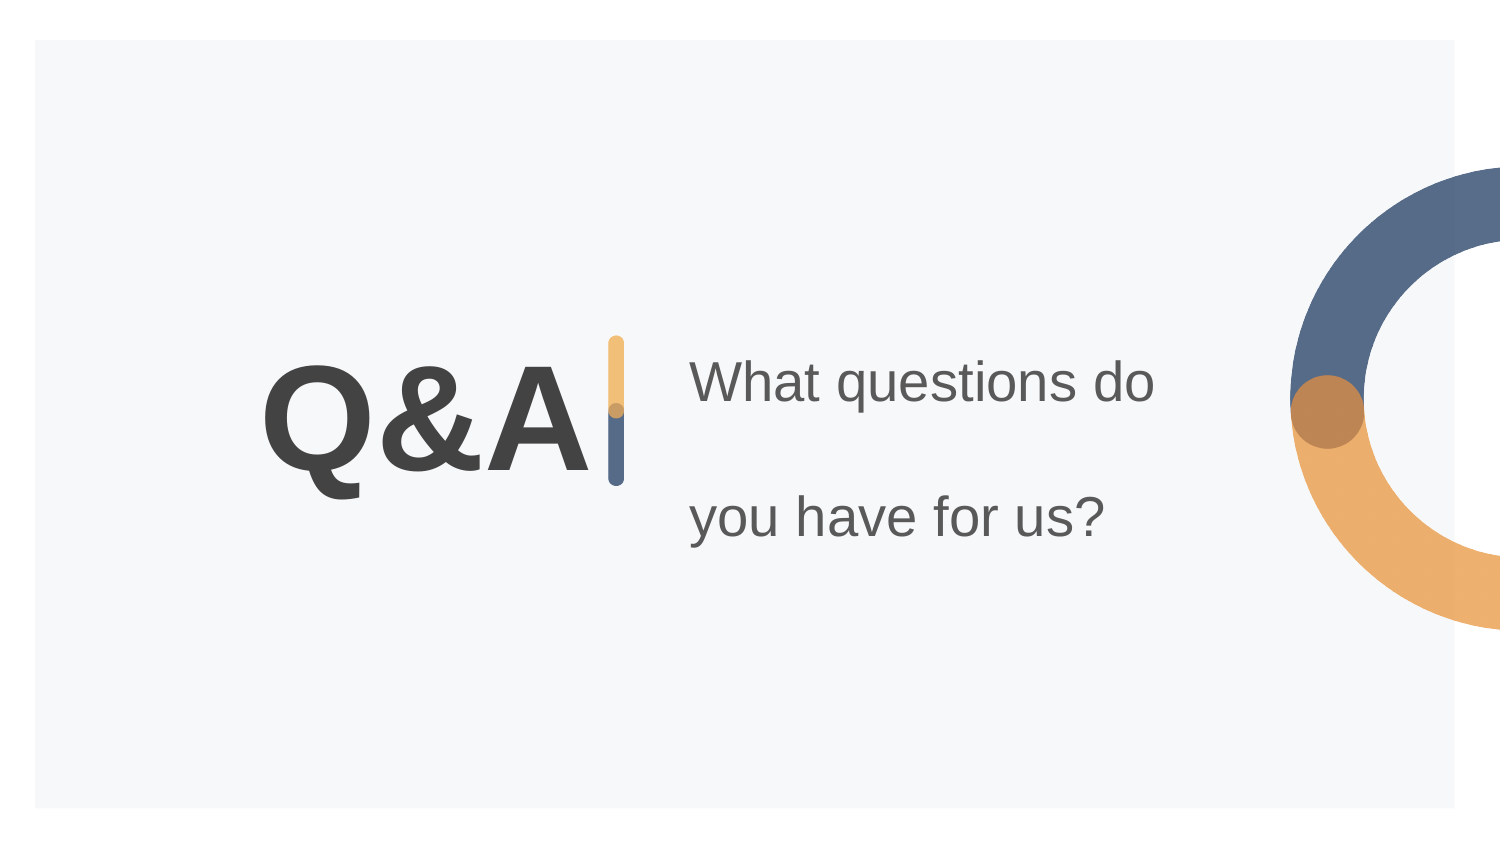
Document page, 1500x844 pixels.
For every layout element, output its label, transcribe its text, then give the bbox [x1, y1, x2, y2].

title Q&A [183, 305, 608, 400]
picture [609, 336, 624, 486]
list What questions do you have for us? [674, 330, 1183, 514]
picture [1290, 166, 1500, 631]
